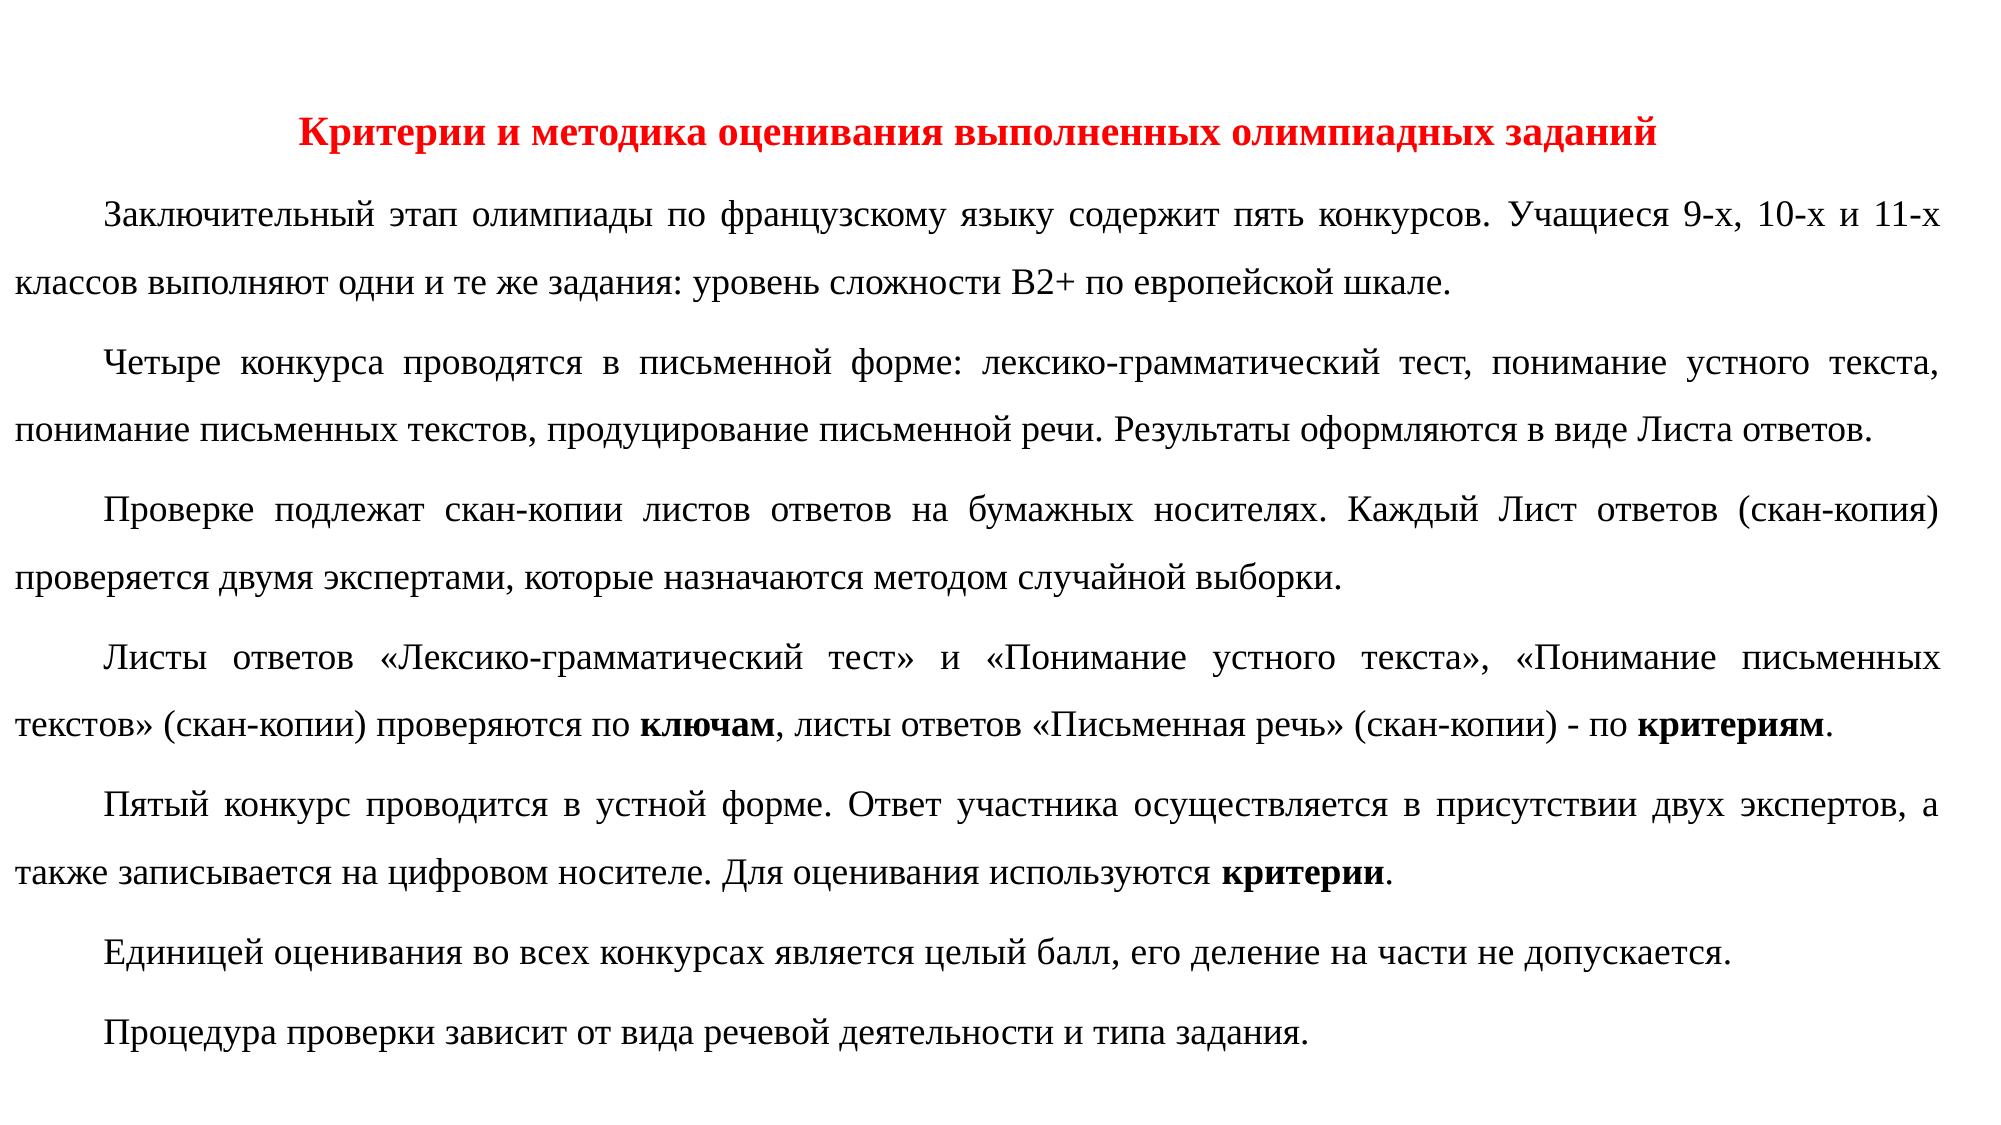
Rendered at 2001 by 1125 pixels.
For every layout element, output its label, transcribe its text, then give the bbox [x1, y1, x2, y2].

text_box Критерии и методика оценивания выполненных олимпиадных заданий Заключительный этап олимпиады по французскому языку содержит пять конкурсов. Учащиеся 9-х, 10-х и 11-х классов выполняют одни и те же задания: уровень сложности В2+ по европейской шкале. Четыре конкурса проводятся в письменной форме: лексико-грамматический тест, понимание устного текста, понимание письменных текстов, продуцирование письменной речи. Результаты оформляются в виде Листа ответов. Проверке подлежат скан-копии листов ответов на бумажных носителях. Каждый Лист ответов (скан-копия) проверяется двумя экспертами, которые назначаются методом случайной выборки. Листы ответов «Лексико-грамматический тест» и «Понимание устного текста», «Понимание письменных текстов» (скан-копии) проверяются по ключам, листы ответов «Письменная речь» (скан-копии) - по критериям. Пятый конкурс проводится в устной форме. Ответ участника осуществляется в присутствии двух экспертов, а также записывается на цифровом носителе. Для оценивания используются критерии. Единицей оценивания во всех конкурсах является целый балл, его деление на части не допускается. Процедура проверки зависит от вида речевой деятельности и типа задания. [0, 71, 2000, 1060]
